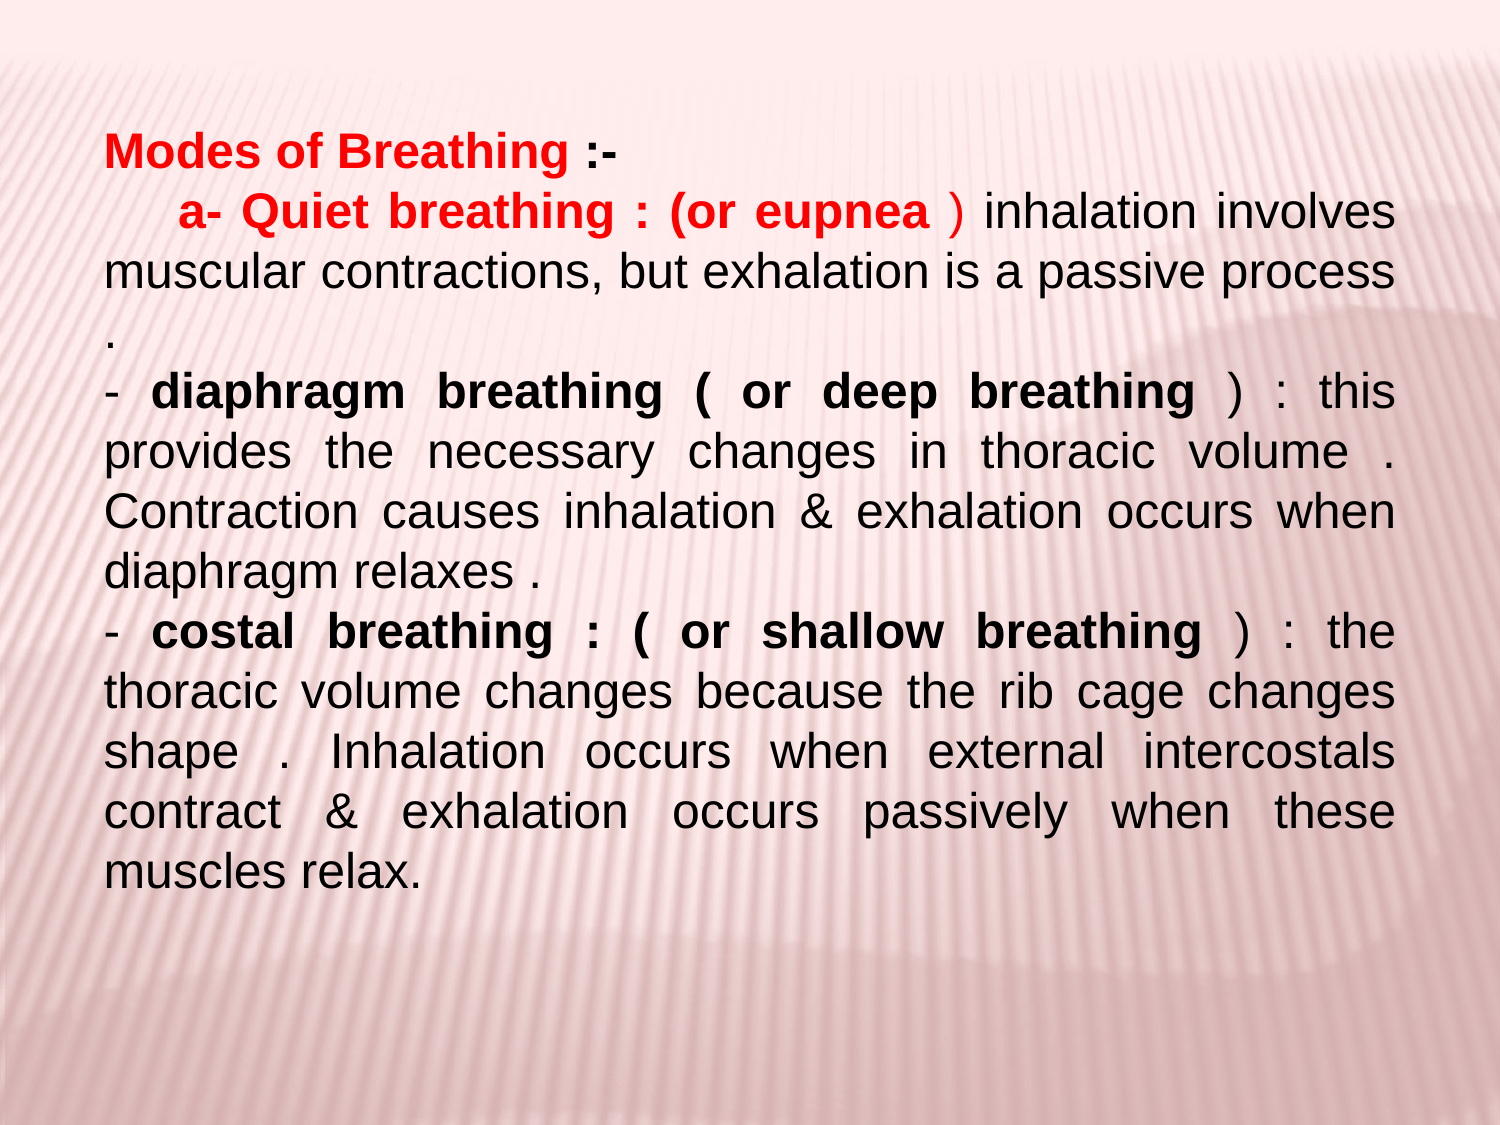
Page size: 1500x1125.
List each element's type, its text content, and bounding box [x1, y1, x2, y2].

text_box Modes of Breathing :- a- Quiet breathing : (or eupnea ) inhalation involves muscular contractions, but exhalation is a passive process . - diaphragm breathing ( or deep breathing ) : this provides the necessary changes in thoracic volume . Contraction causes inhalation & exhalation occurs when diaphragm relaxes . - costal breathing : ( or shallow breathing ) : the thoracic volume changes because the rib cage changes shape . Inhalation occurs when external intercostals contract & exhalation occurs passively when these muscles relax. [88, 111, 1412, 1027]
